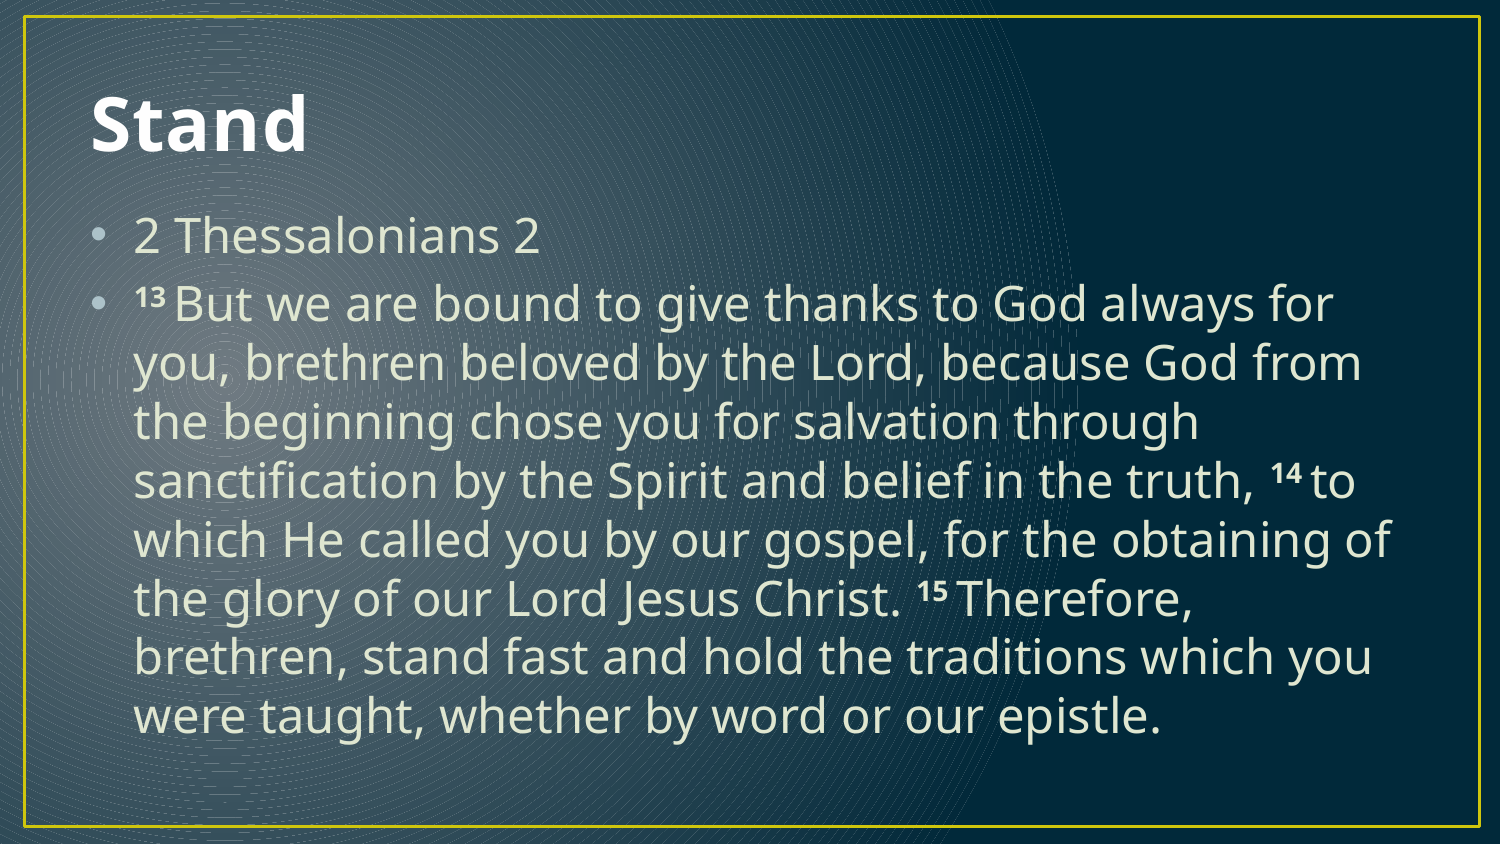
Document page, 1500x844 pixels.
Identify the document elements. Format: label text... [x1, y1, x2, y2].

list 2 Thessalonians 2 13 But we are bound to give thanks to God always for you, brethren beloved by the Lord, because God from the beginning chose you for salvation through sanctification by the Spirit and belief in the truth, 14 to which He called you by our gospel, for the obtaining of the glory of our Lord Jesus Christ. 15 Therefore, brethren, stand fast and hold the traditions which you were taught, whether by word or our epistle. [75, 196, 1425, 754]
title Stand [75, 33, 1425, 175]
